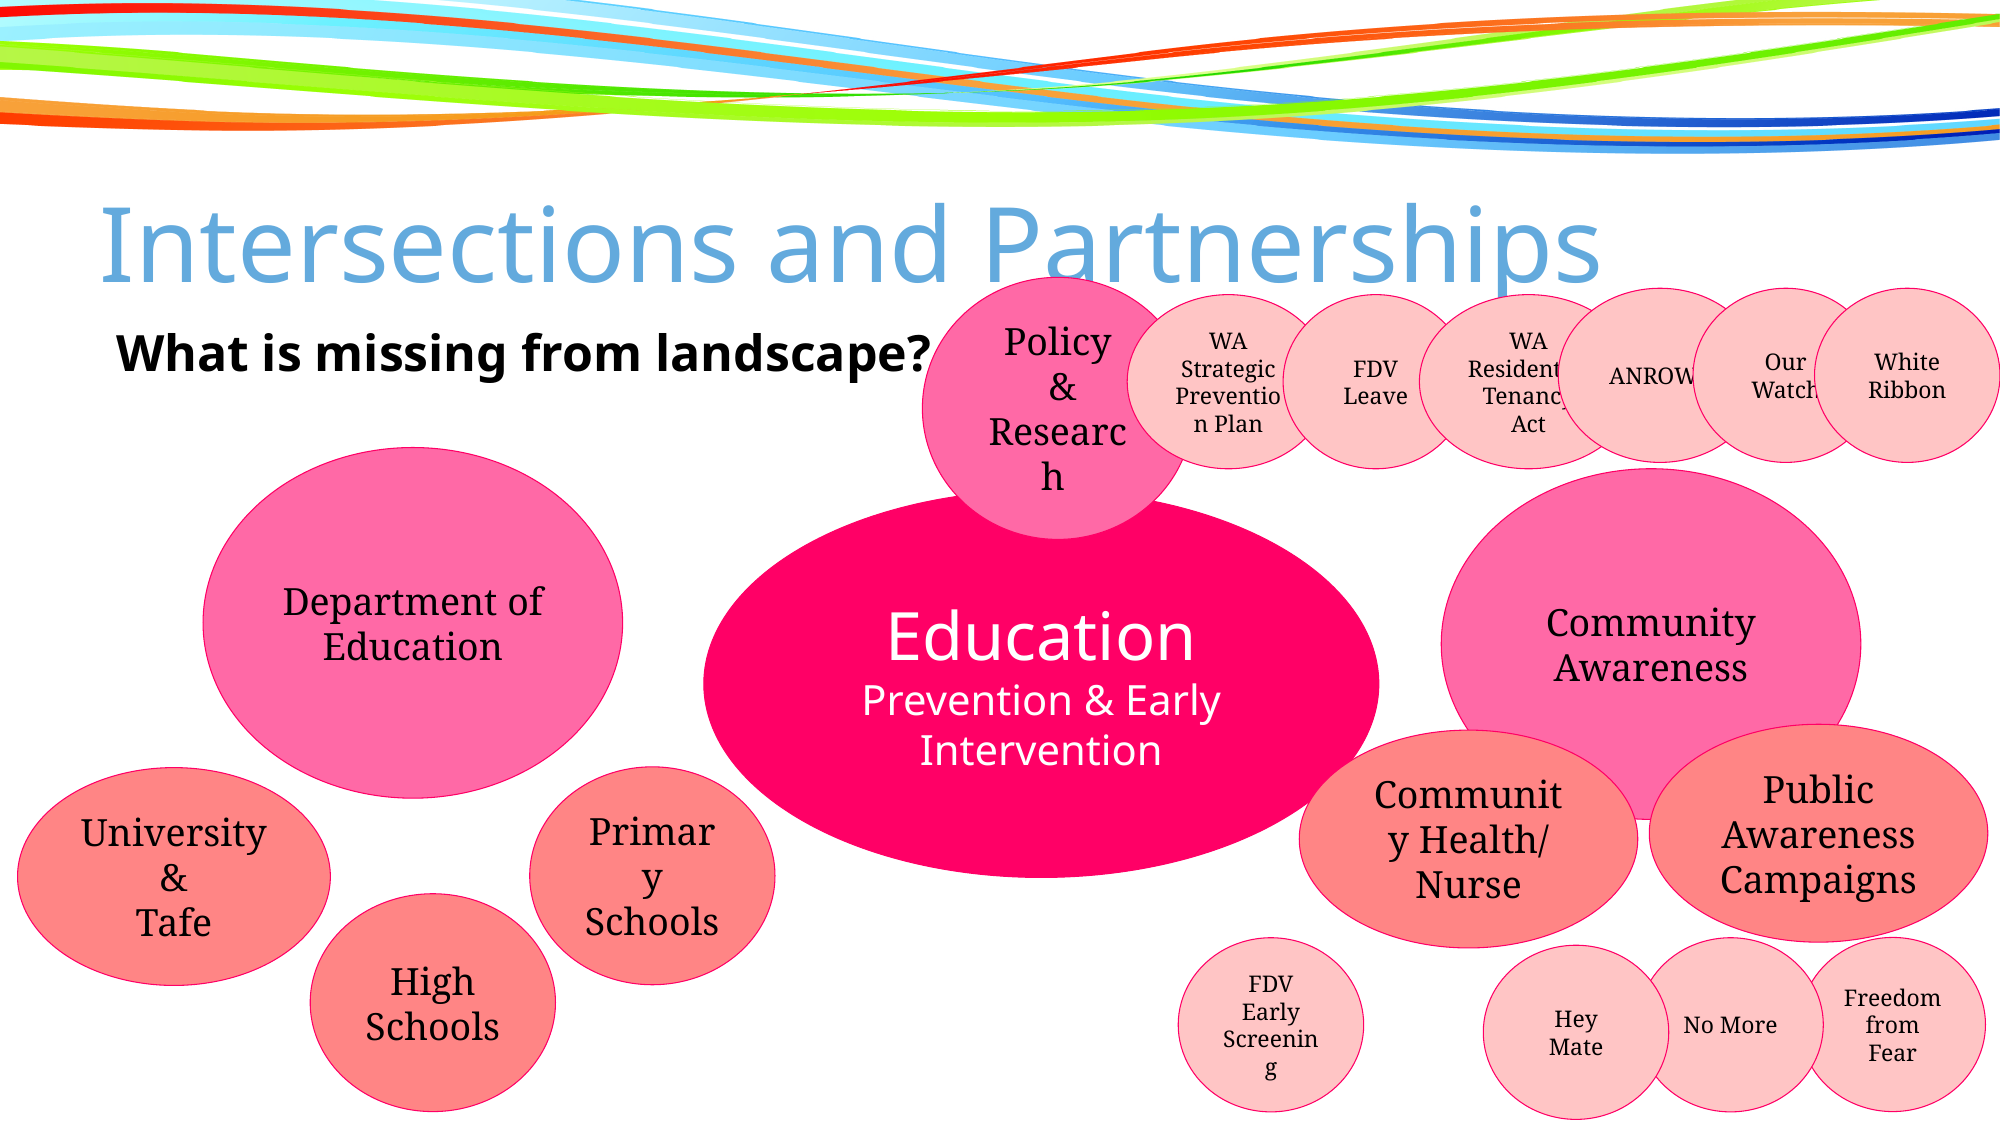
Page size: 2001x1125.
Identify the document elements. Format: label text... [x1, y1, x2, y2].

text_box ANROWS [1557, 287, 1726, 463]
text_box University & Tafe [17, 767, 331, 986]
text_box FDV Early Screening [1177, 937, 1365, 1113]
text_box Public Awareness Campaigns [1648, 723, 1989, 943]
title Intersections and Partnerships [99, 115, 1900, 303]
text_box Community Health/ Nurse [1298, 729, 1639, 949]
text_box WA Residential Tenancy Act [1418, 294, 1601, 470]
text_box Department of Education [202, 446, 624, 799]
text_box No More [1651, 937, 1824, 1113]
text_box Primary Schools [529, 766, 776, 986]
text_box WA Strategic Prevention Plan [1126, 294, 1305, 470]
text_box Community Awareness [1440, 468, 1862, 820]
text_box Education Prevention & Early Intervention [703, 496, 1380, 878]
text_box White Ribbon [1813, 287, 2000, 463]
text_box FDV Leave [1282, 294, 1446, 470]
text_box High Schools [309, 893, 557, 1113]
text_box Policy & Research [924, 276, 1183, 540]
picture [0, 0, 2000, 154]
text_box Our Watch [1692, 287, 1846, 463]
text_box Freedom from Fear [1812, 936, 1987, 1113]
text_box Hey Mate [1482, 944, 1670, 1120]
text_box What is missing from landscape? [101, 314, 1027, 435]
